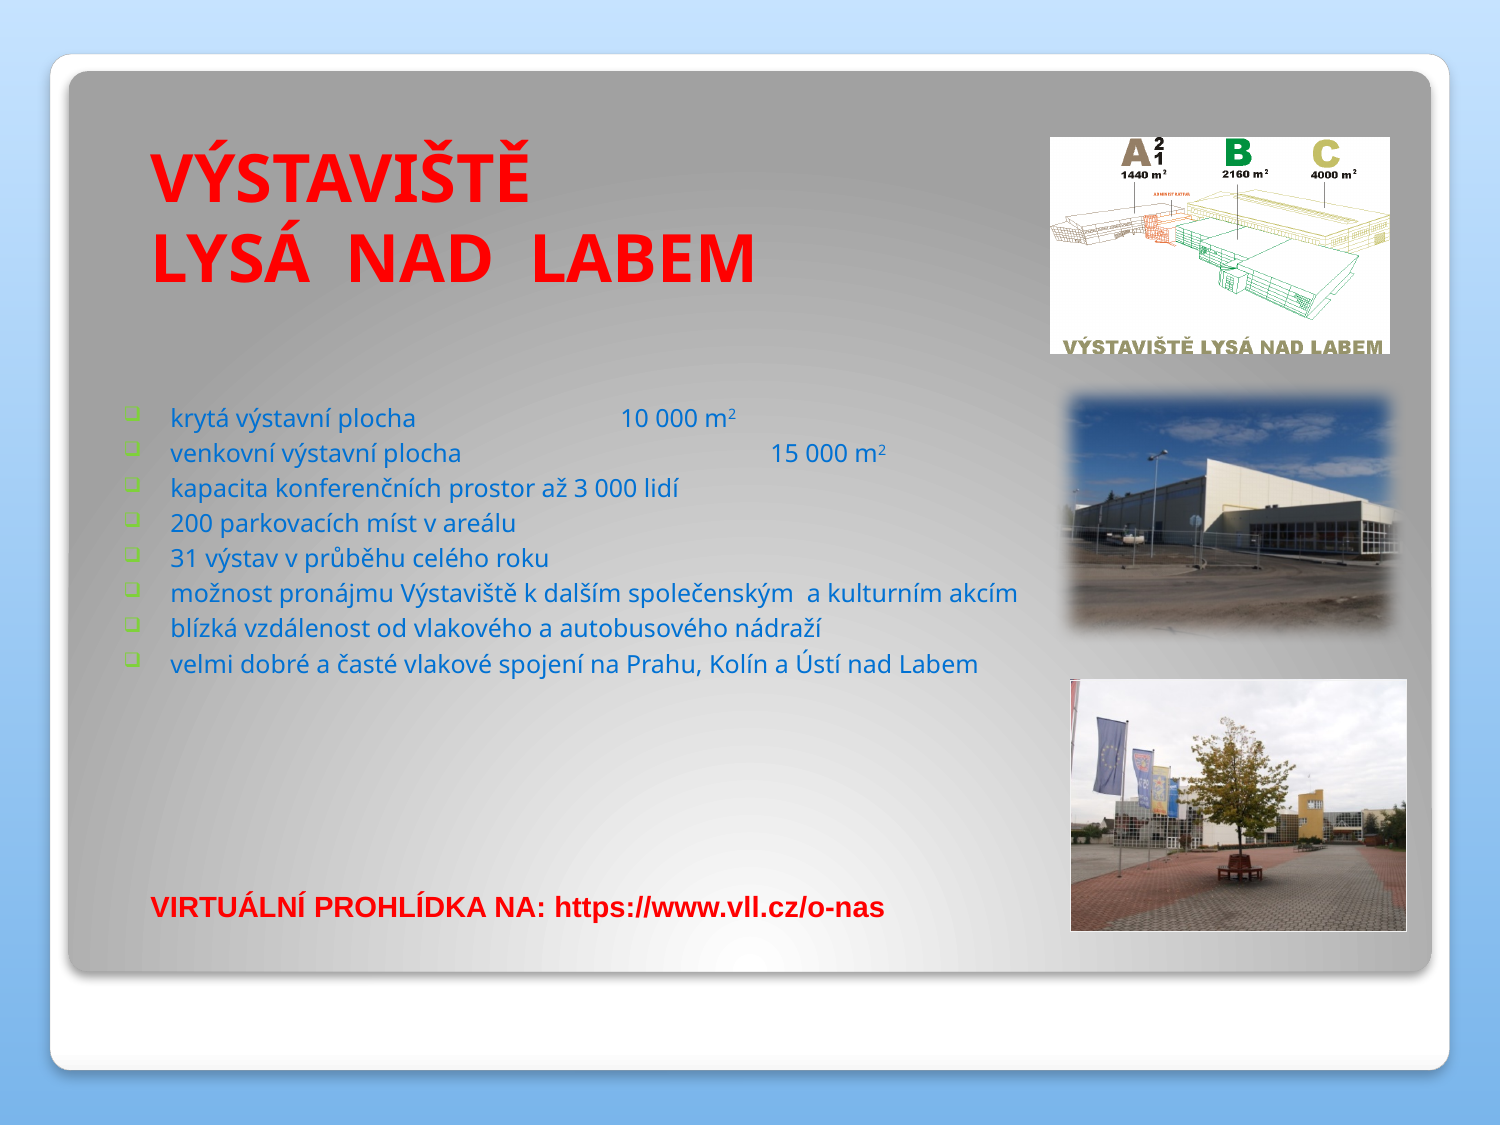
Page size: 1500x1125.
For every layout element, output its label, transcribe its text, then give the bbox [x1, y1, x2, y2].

list krytá výstavní plocha 10 000 m2 venkovní výstavní plocha 15 000 m2 kapacita konferenčních prostor až 3 000 lidí 200 parkovacích míst v areálu 31 výstav v průběhu celého roku možnost pronájmu Výstaviště k dalším společenským a kulturním akcím blízká vzdálenost od vlakového a autobusového nádraží velmi dobré a časté vlakové spojení na Prahu, Kolín a Ústí nad Labem [93, 312, 1051, 979]
text_box VIRTUÁLNÍ PROHLÍDKA NA: https://www.vll.cz/o-nas [135, 881, 1010, 932]
title VÝSTAVIŠTĚ LYSÁ NAD LABEM [135, 276, 999, 312]
picture [1050, 136, 1390, 354]
picture [1069, 679, 1407, 933]
picture [1051, 379, 1407, 646]
